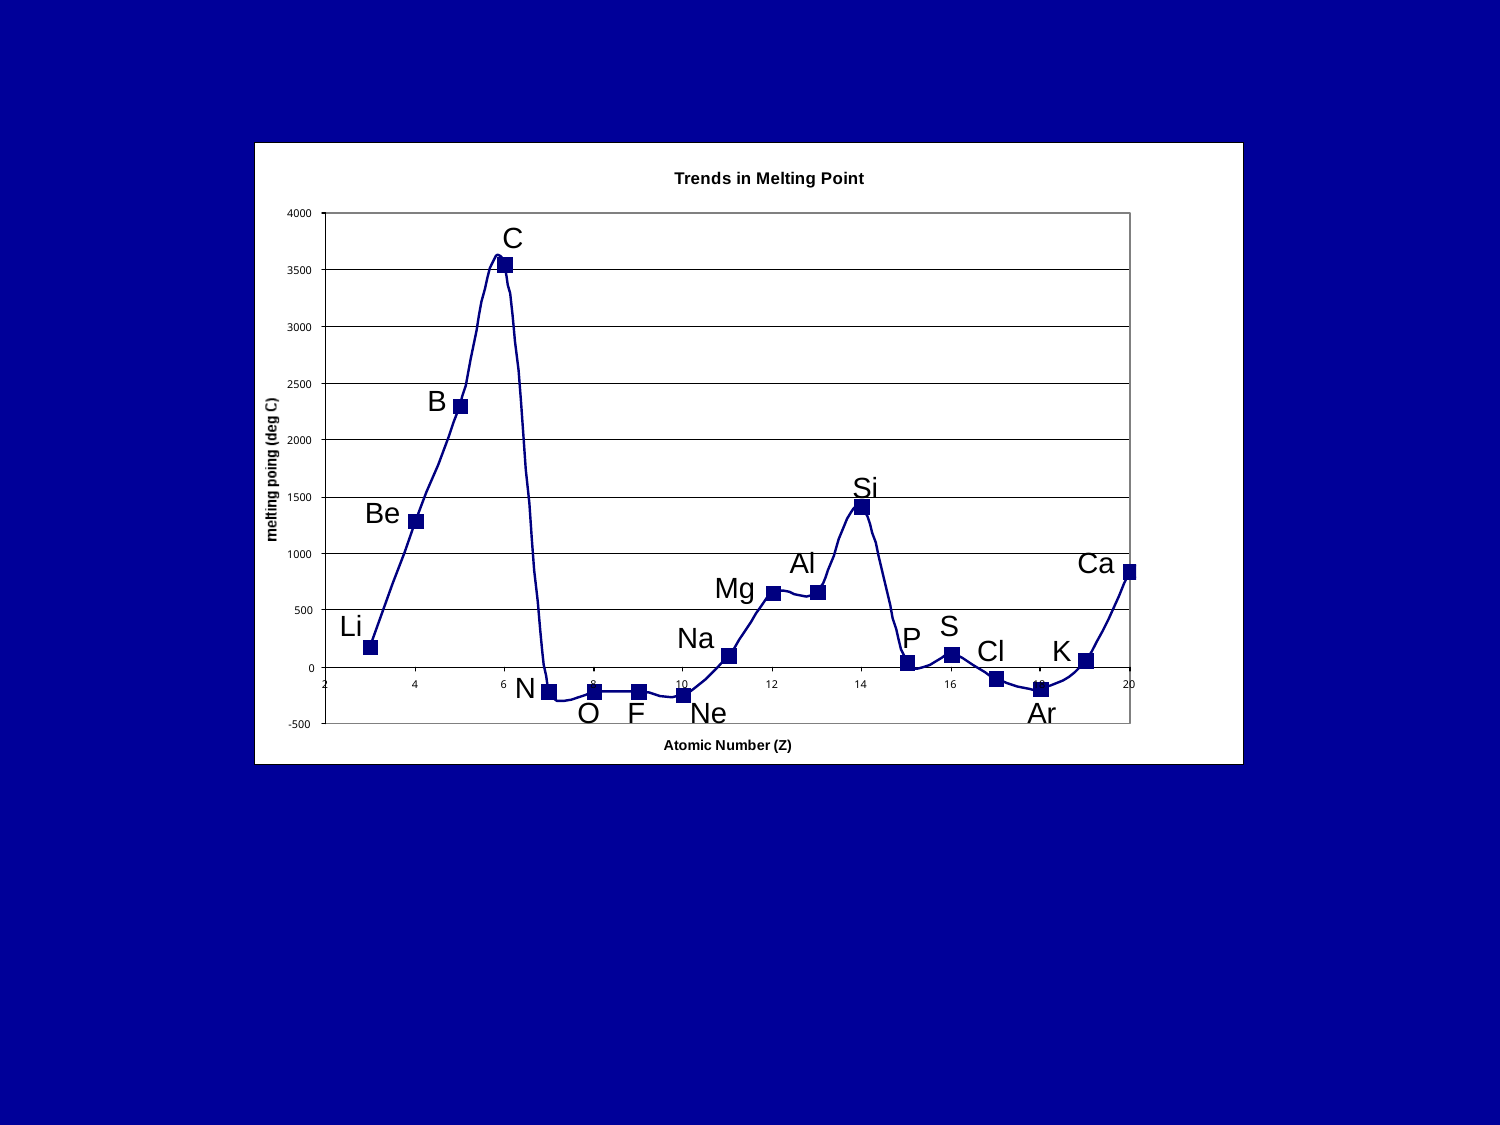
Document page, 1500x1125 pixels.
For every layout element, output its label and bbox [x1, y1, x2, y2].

text_box [249, 137, 1250, 770]
